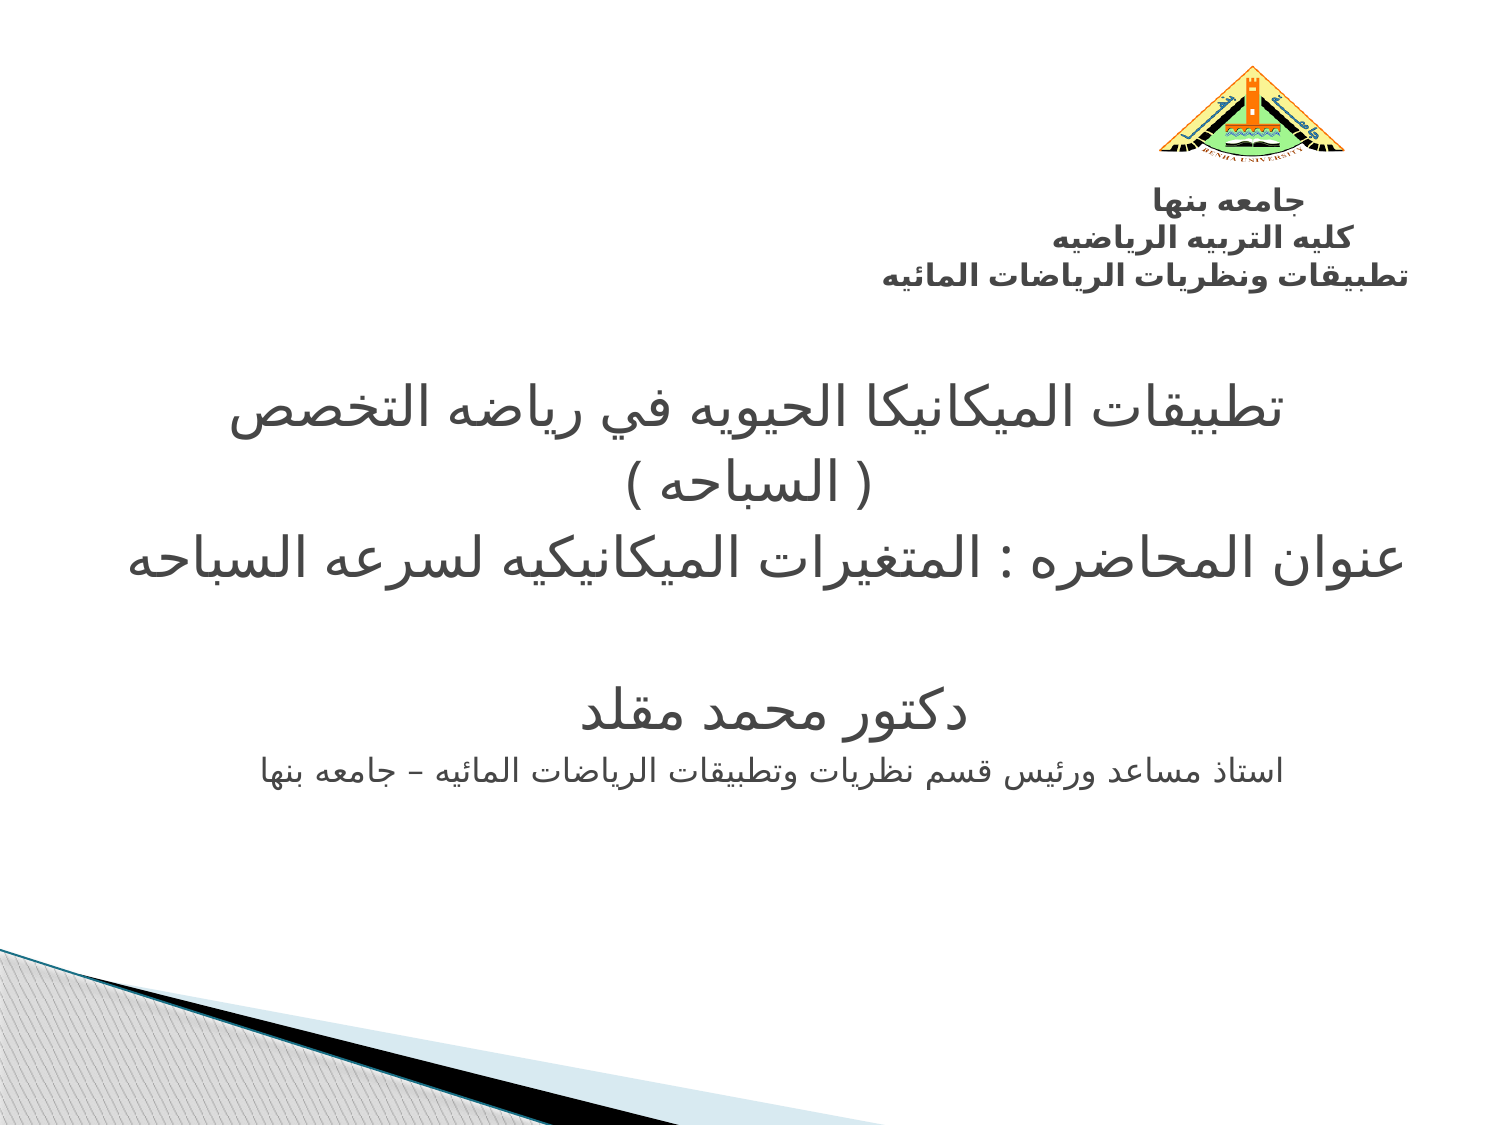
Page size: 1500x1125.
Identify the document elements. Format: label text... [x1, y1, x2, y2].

list تطبيقات الميكانيكا الحيويه في رياضه التخصص ( السباحه ) عنوان المحاضره : المتغيرات الميكانيكيه لسرعه السباحه دكتور محمد مقلد استاذ مساعد ورئيس قسم نظريات وتطبيقات الرياضات المائيه – جامعه بنها [87, 362, 1438, 861]
picture [1137, 62, 1363, 167]
title جامعه بنها كليه التربيه الرياضيه تطبيقات ونظريات الرياضات المائيه [75, 24, 1425, 300]
